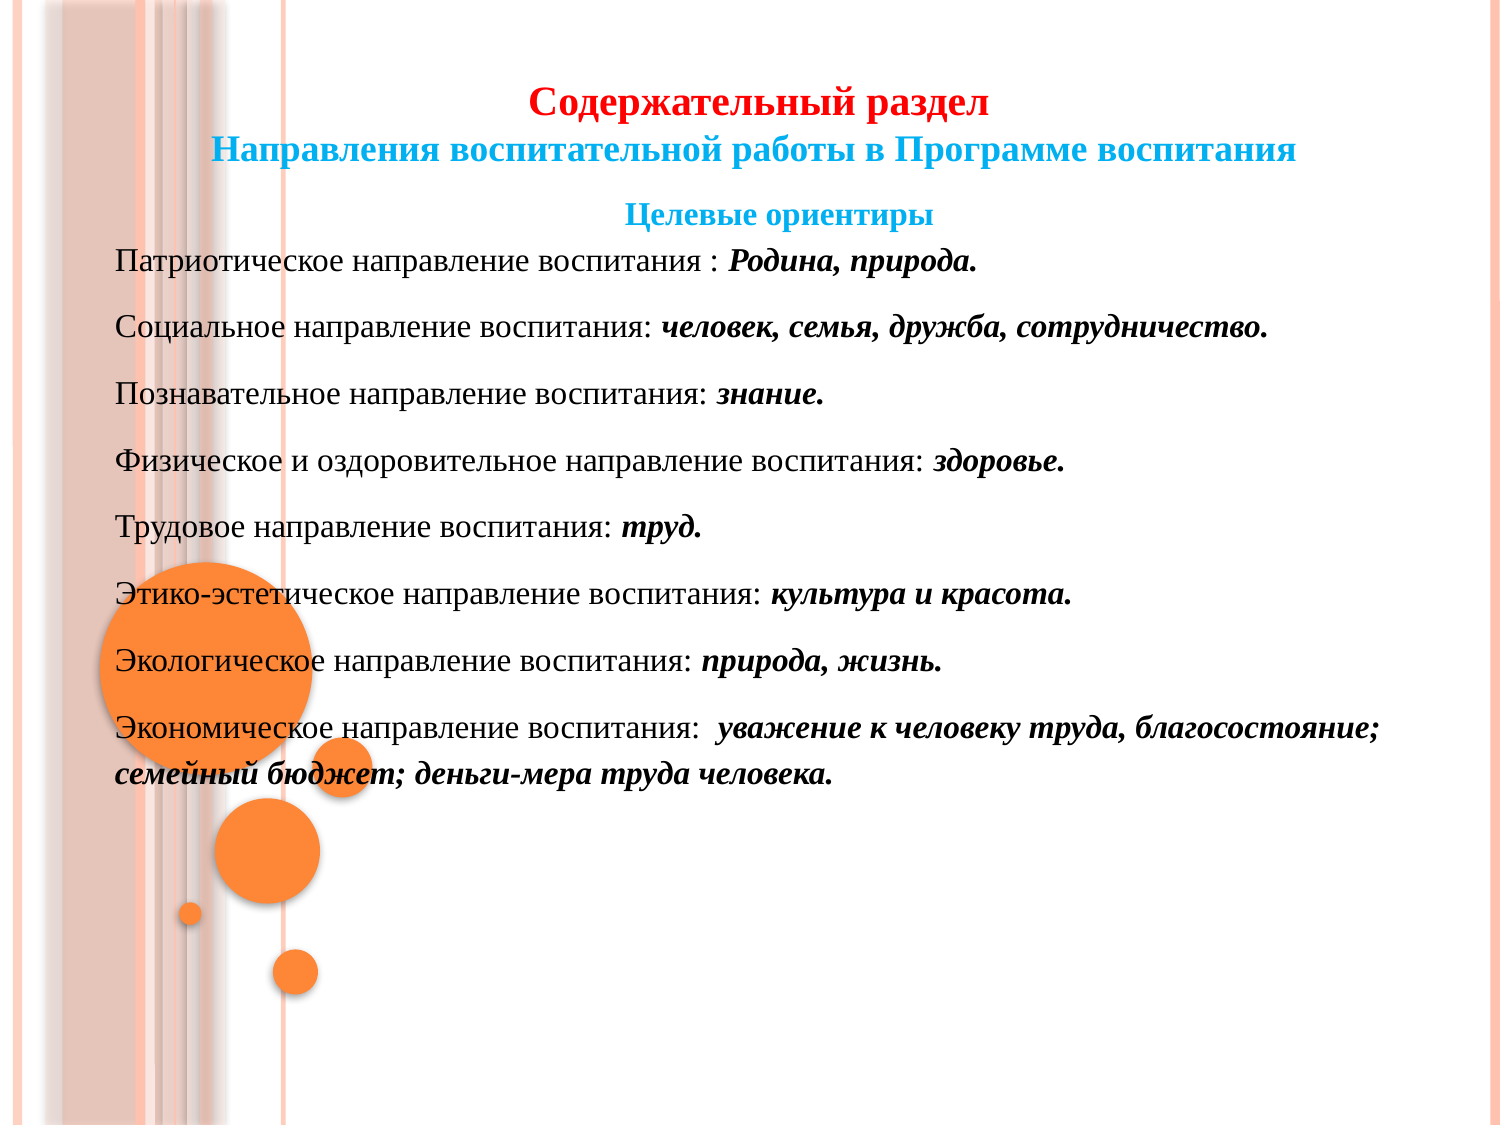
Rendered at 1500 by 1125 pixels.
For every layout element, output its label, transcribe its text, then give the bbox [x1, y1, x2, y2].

text_box Содержательный раздел Направления воспитательной работы в Программе воспитания [17, 66, 1500, 177]
text_box Целевые ориентиры Патриотическое направление воспитания : Родина, природа. Социальное направление воспитания: человек, семья, дружба, сотрудничество. Познавательное направление воспитания: знание. Физическое и оздоровительное направление воспитания: здоровье. Трудовое направление воспитания: труд. Этико-эстетическое направление воспитания: культура и красота. Экологическое направление воспитания: природа, жизнь. Экономическое направление воспитания: уважение к человеку труда, благосостояние; семейный бюджет; деньги-мера труда человека. [100, 184, 1459, 904]
